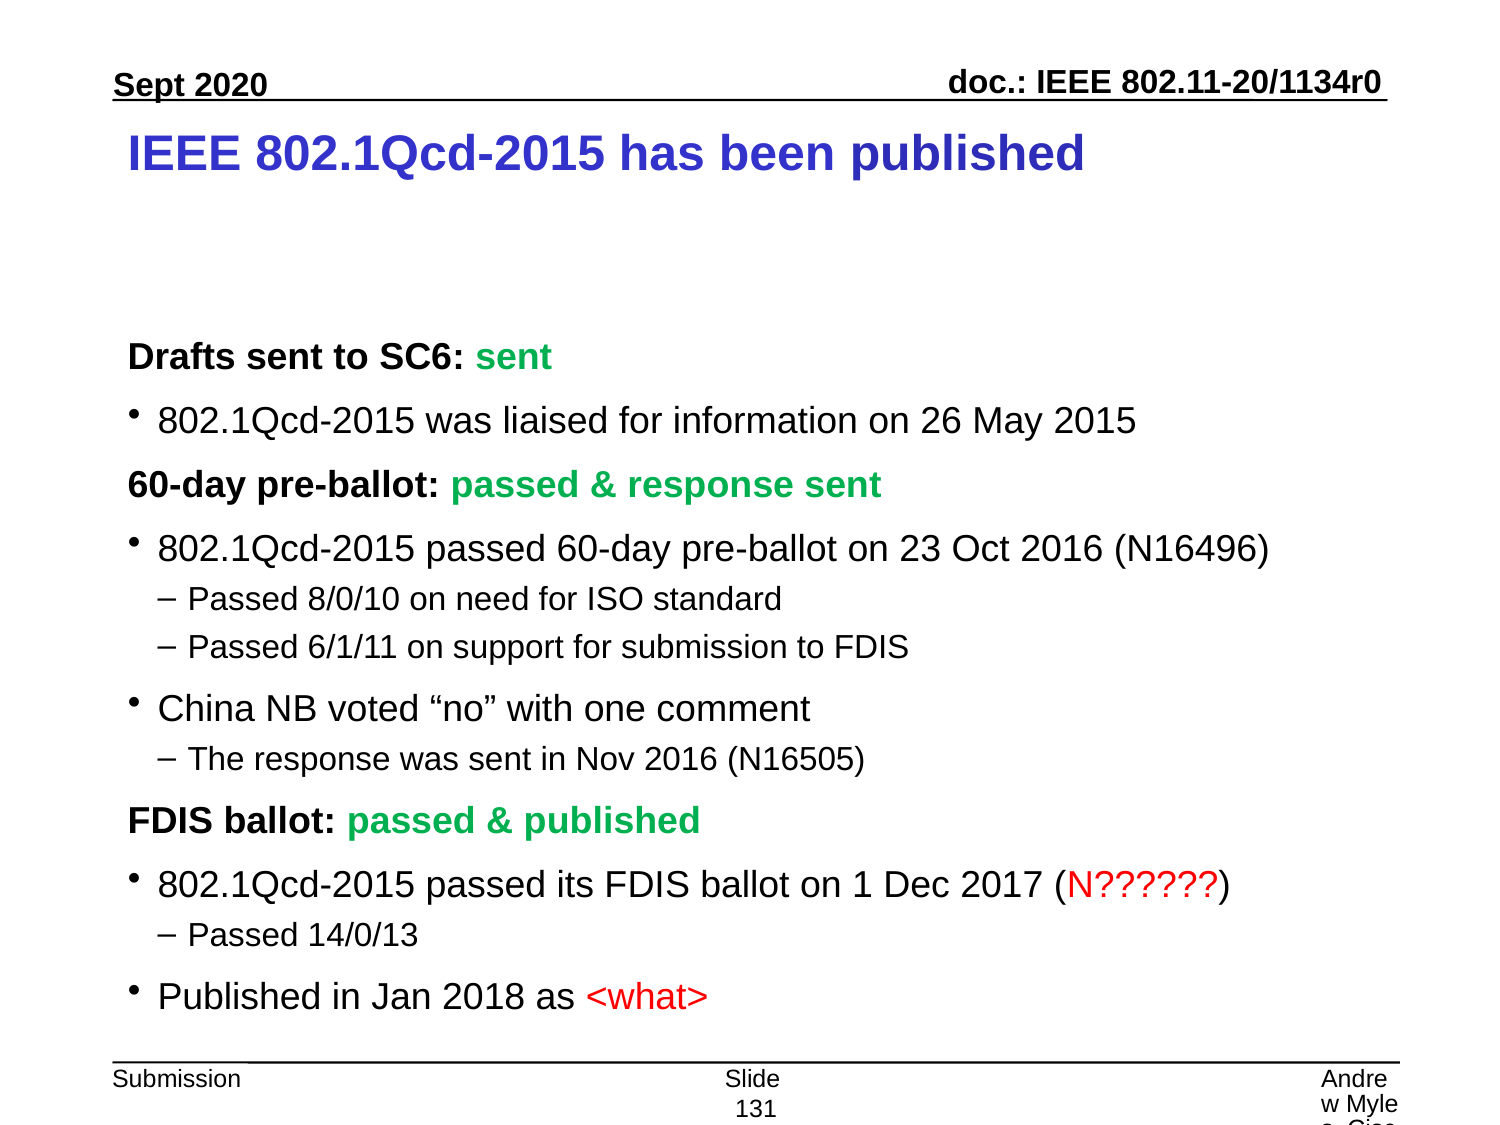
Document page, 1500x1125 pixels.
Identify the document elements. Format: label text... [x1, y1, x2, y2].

title IEEE 802.1Qcd-2015 has been published [112, 112, 1388, 288]
list Drafts sent to SC6: sent 802.1Qcd-2015 was liaised for information on 26 May 2015 60-day pre-ballot: passed & response sent 802.1Qcd-2015 passed 60-day pre-ballot on 23 Oct 2016 (N16496) Passed 8/0/10 on need for ISO standard Passed 6/1/11 on support for submission to FDIS China NB voted “no” with one comment The response was sent in Nov 2016 (N16505) FDIS ballot: passed & published 802.1Qcd-2015 passed its FDIS ballot on 1 Dec 2017 (N??????) Passed 14/0/13 Published in Jan 2018 as <what> [112, 324, 1388, 1000]
slide_number Slide 131 [709, 1061, 803, 1093]
footer Andrew Myles, Cisco [1320, 1061, 1402, 1093]
